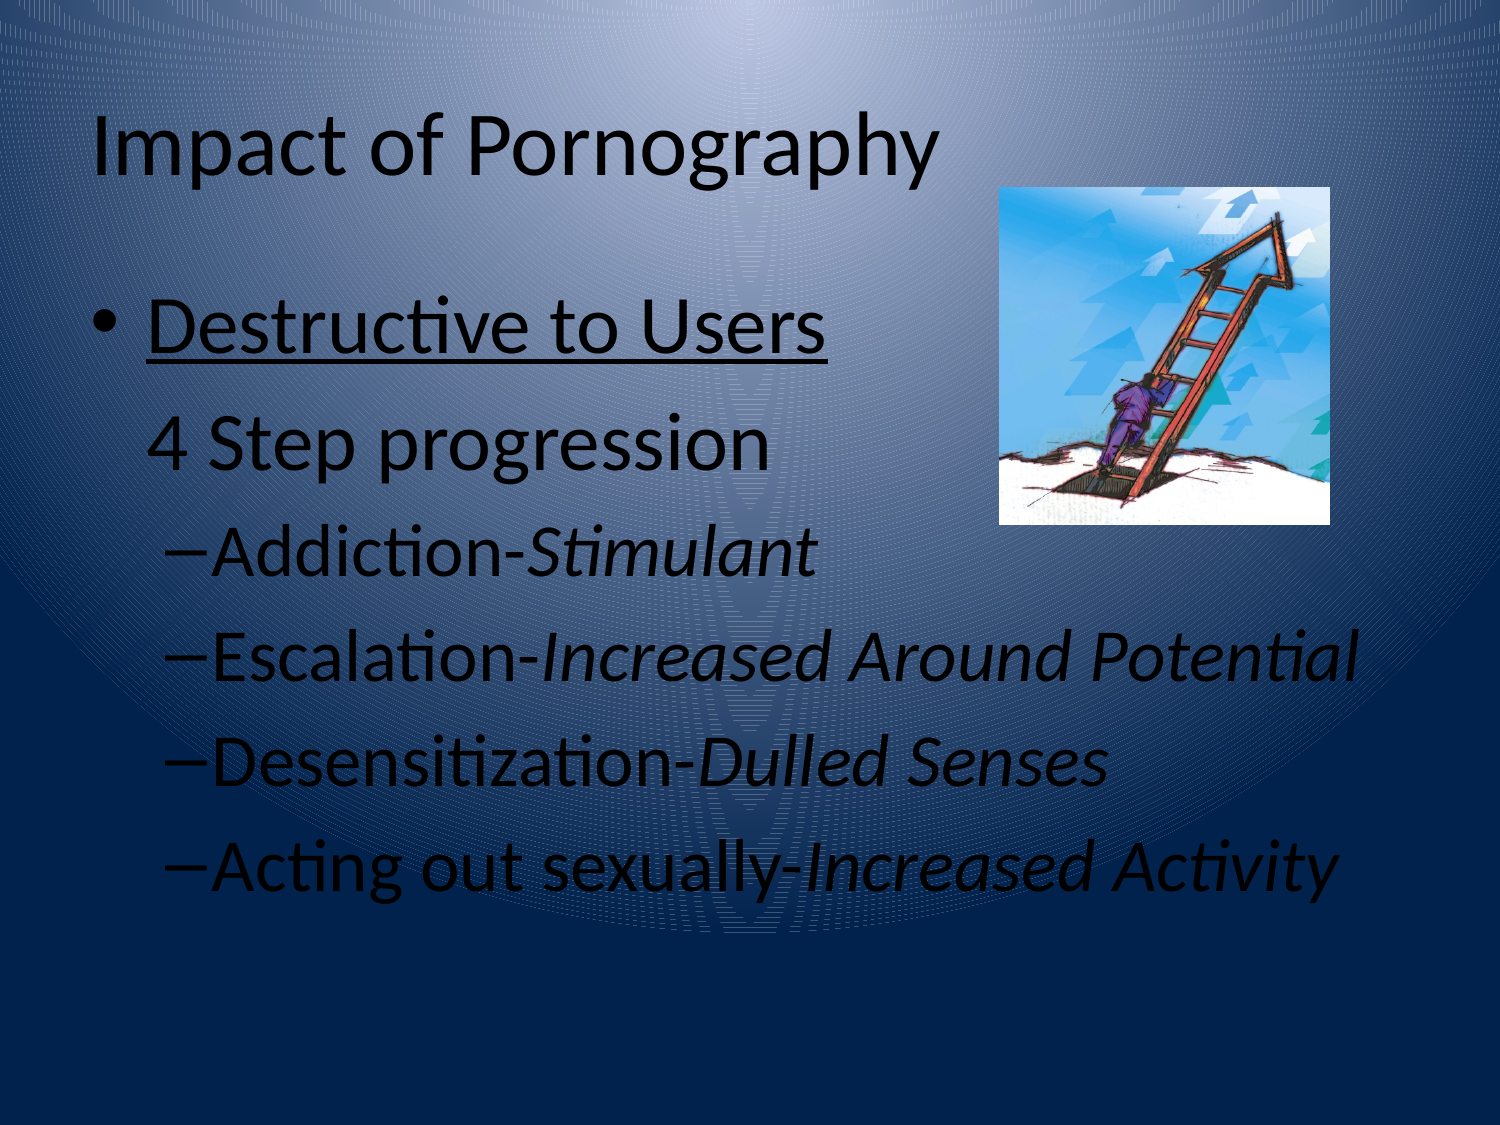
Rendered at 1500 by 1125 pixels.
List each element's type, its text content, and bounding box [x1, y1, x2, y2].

list Destructive to Users 4 Step progression Addiction-Stimulant Escalation-Increased Around Potential Desensitization-Dulled Senses Acting out sexually-Increased Activity [75, 262, 1425, 1005]
picture [999, 187, 1330, 526]
title Impact of Pornography [75, 45, 1425, 233]
